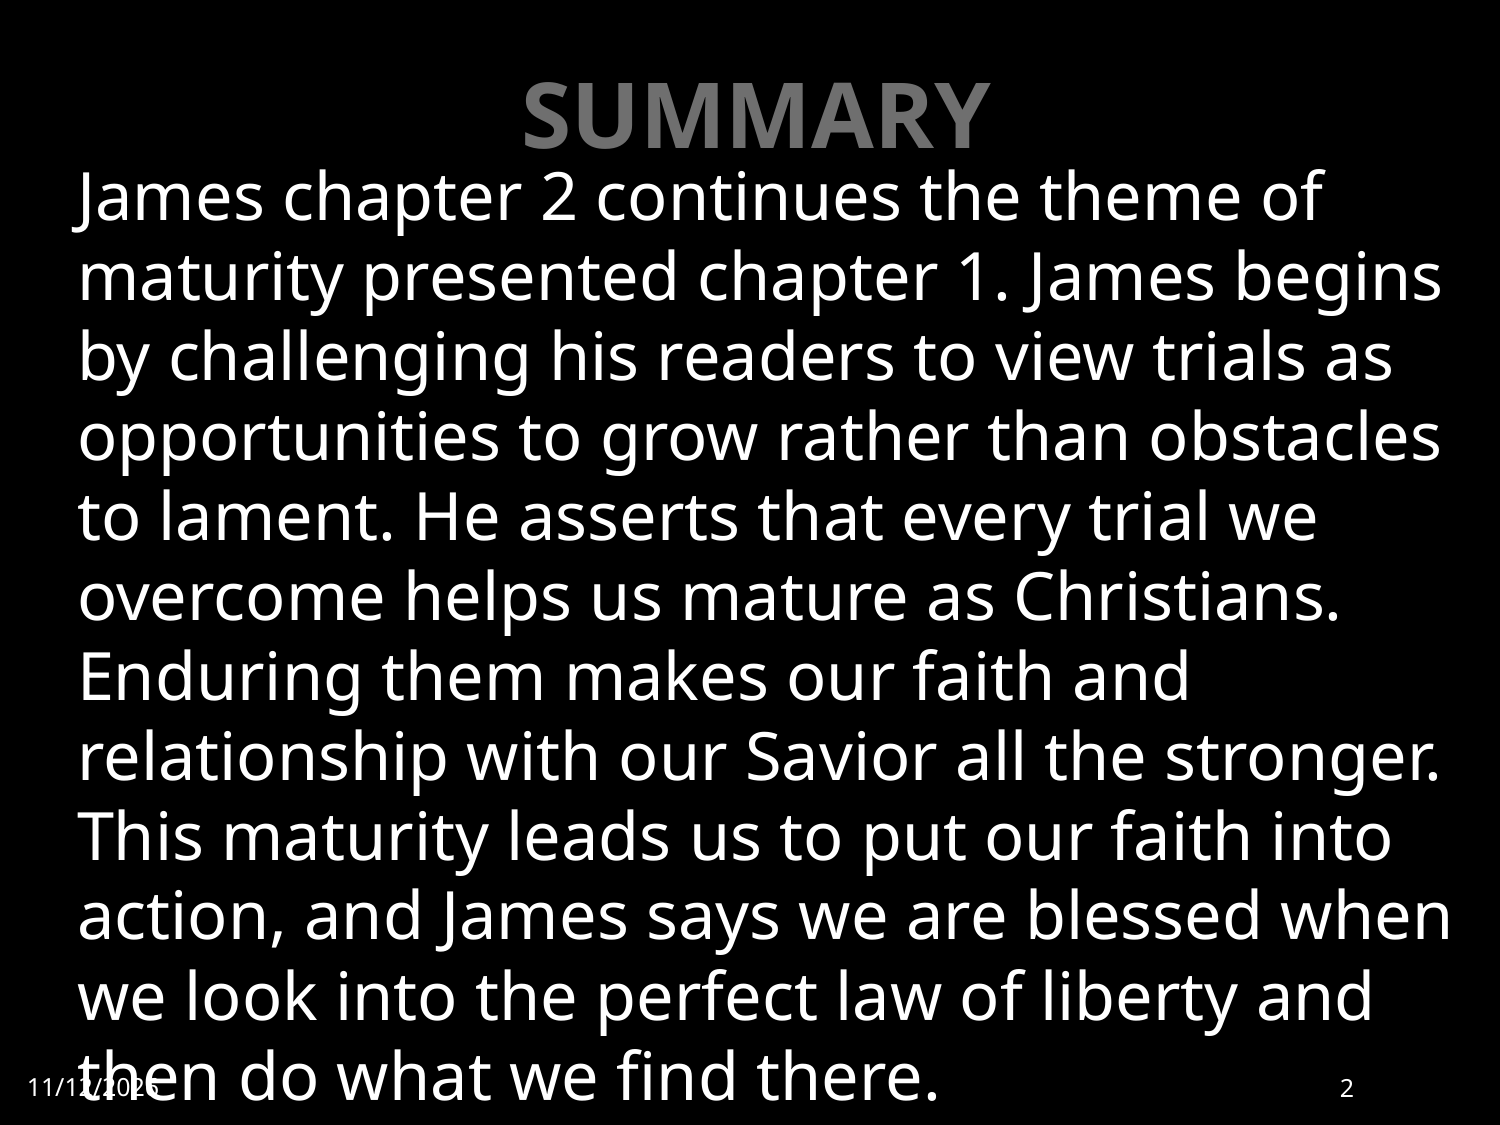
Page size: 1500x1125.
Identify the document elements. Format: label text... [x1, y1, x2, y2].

text_box 6/6/2022 [12, 1064, 175, 1114]
text_box 2 [1325, 1065, 1450, 1125]
title SUMMARY [287, 50, 1225, 146]
text_box James chapter 2 continues the theme of maturity presented chapter 1. James begins by challenging his readers to view trials as opportunities to grow rather than obstacles to lament. He asserts that every trial we overcome helps us mature as Christians. Enduring them makes our faith and relationship with our Savior all the stronger. This maturity leads us to put our faith into action, and James says we are blessed when we look into the perfect law of liberty and then do what we find there. [62, 146, 1500, 1121]
